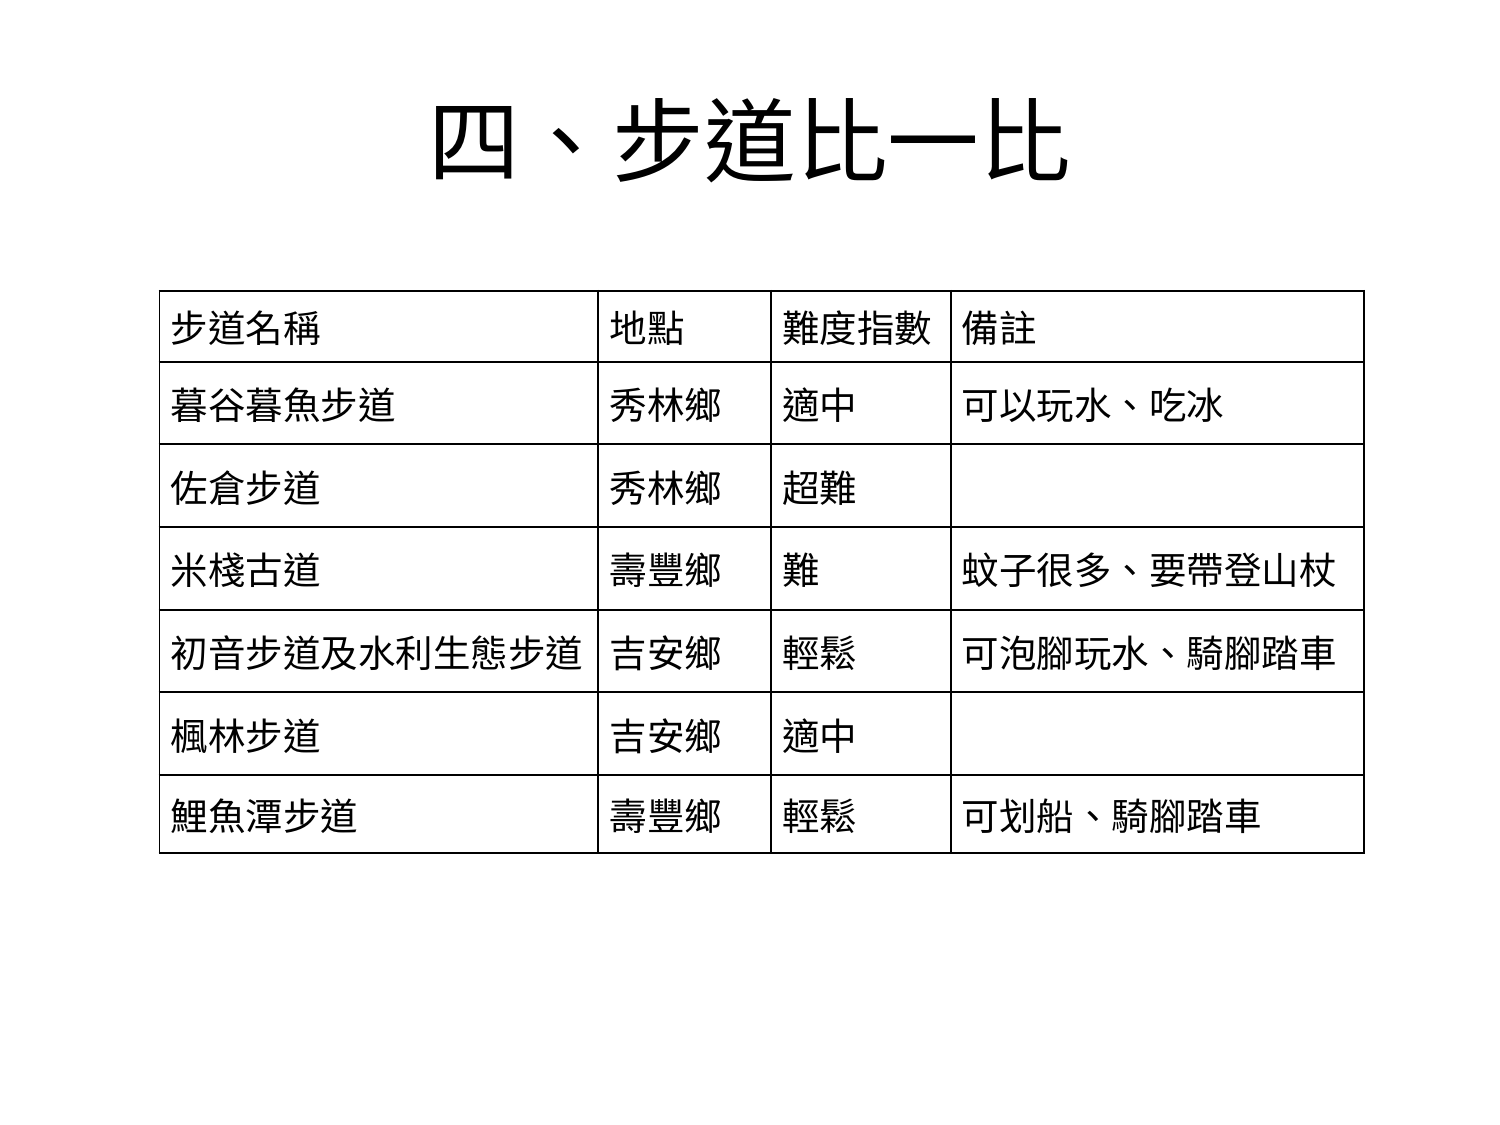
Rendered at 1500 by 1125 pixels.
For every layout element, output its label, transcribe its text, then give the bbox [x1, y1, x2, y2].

table_cell 楓林步道 [160, 693, 597, 774]
table_cell 初音步道及水利生態步道 [160, 611, 597, 691]
table_header 難度指數 [772, 292, 950, 361]
table_cell 難 [772, 528, 950, 609]
table_cell 可以玩水、吃冰 [952, 363, 1363, 443]
table_cell 可泡腳玩水、騎腳踏車 [952, 611, 1363, 691]
table_header 步道名稱 [160, 292, 597, 361]
table_cell 蚊子很多、要帶登山杖 [952, 528, 1363, 609]
table_cell 輕鬆 [772, 611, 950, 691]
table_cell 鯉魚潭步道 [160, 776, 597, 852]
table_cell 壽豐鄉 [599, 528, 770, 609]
table_cell 吉安鄉 [599, 693, 770, 774]
table_cell 適中 [772, 363, 950, 443]
table_cell 暮谷暮魚步道 [160, 363, 597, 443]
table_cell [952, 445, 1363, 526]
table_cell 壽豐鄉 [599, 776, 770, 852]
table_cell 適中 [772, 693, 950, 774]
table_cell 米棧古道 [160, 528, 597, 609]
table_cell 輕鬆 [772, 776, 950, 852]
table_cell 秀林鄉 [599, 363, 770, 443]
table_cell 秀林鄉 [599, 445, 770, 526]
title 四、步道比一比 [75, 45, 1425, 233]
table_cell 可划船、騎腳踏車 [952, 776, 1363, 852]
table_header 備註 [952, 292, 1363, 361]
table_cell [952, 693, 1363, 774]
table_cell 佐倉步道 [160, 445, 597, 526]
table_cell 超難 [772, 445, 950, 526]
table_header 地點 [599, 292, 770, 361]
table_cell 吉安鄉 [599, 611, 770, 691]
